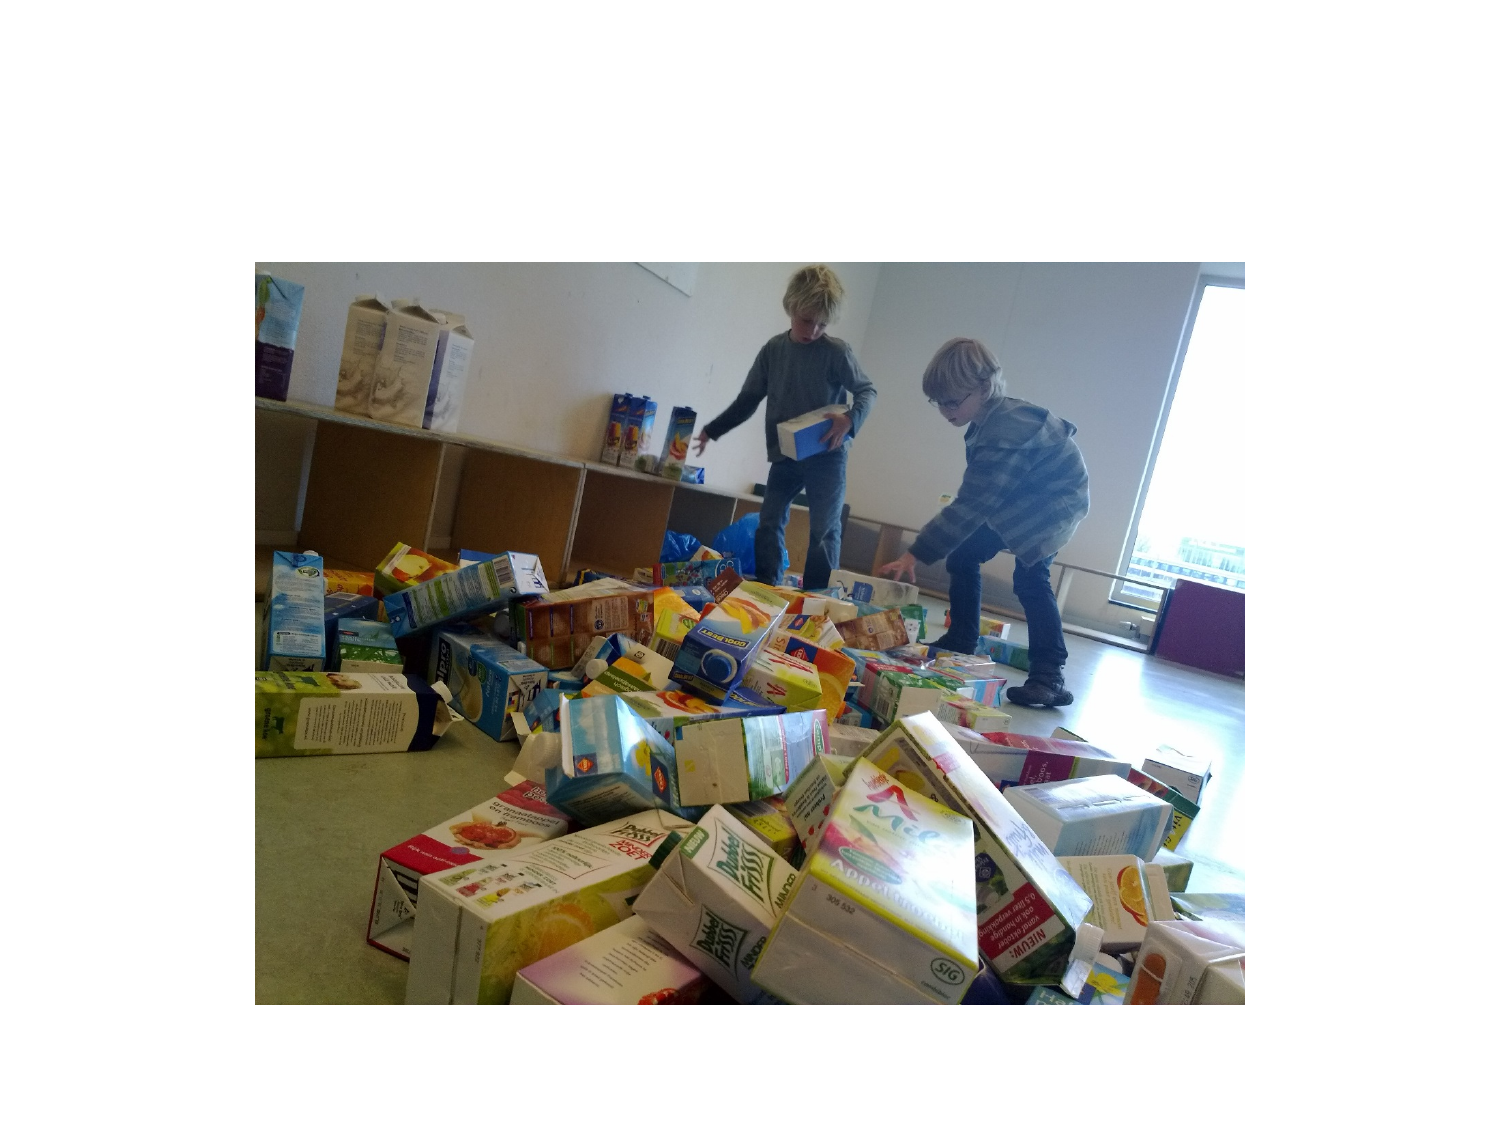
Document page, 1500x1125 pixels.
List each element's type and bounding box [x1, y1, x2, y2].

list [254, 262, 1246, 1006]
